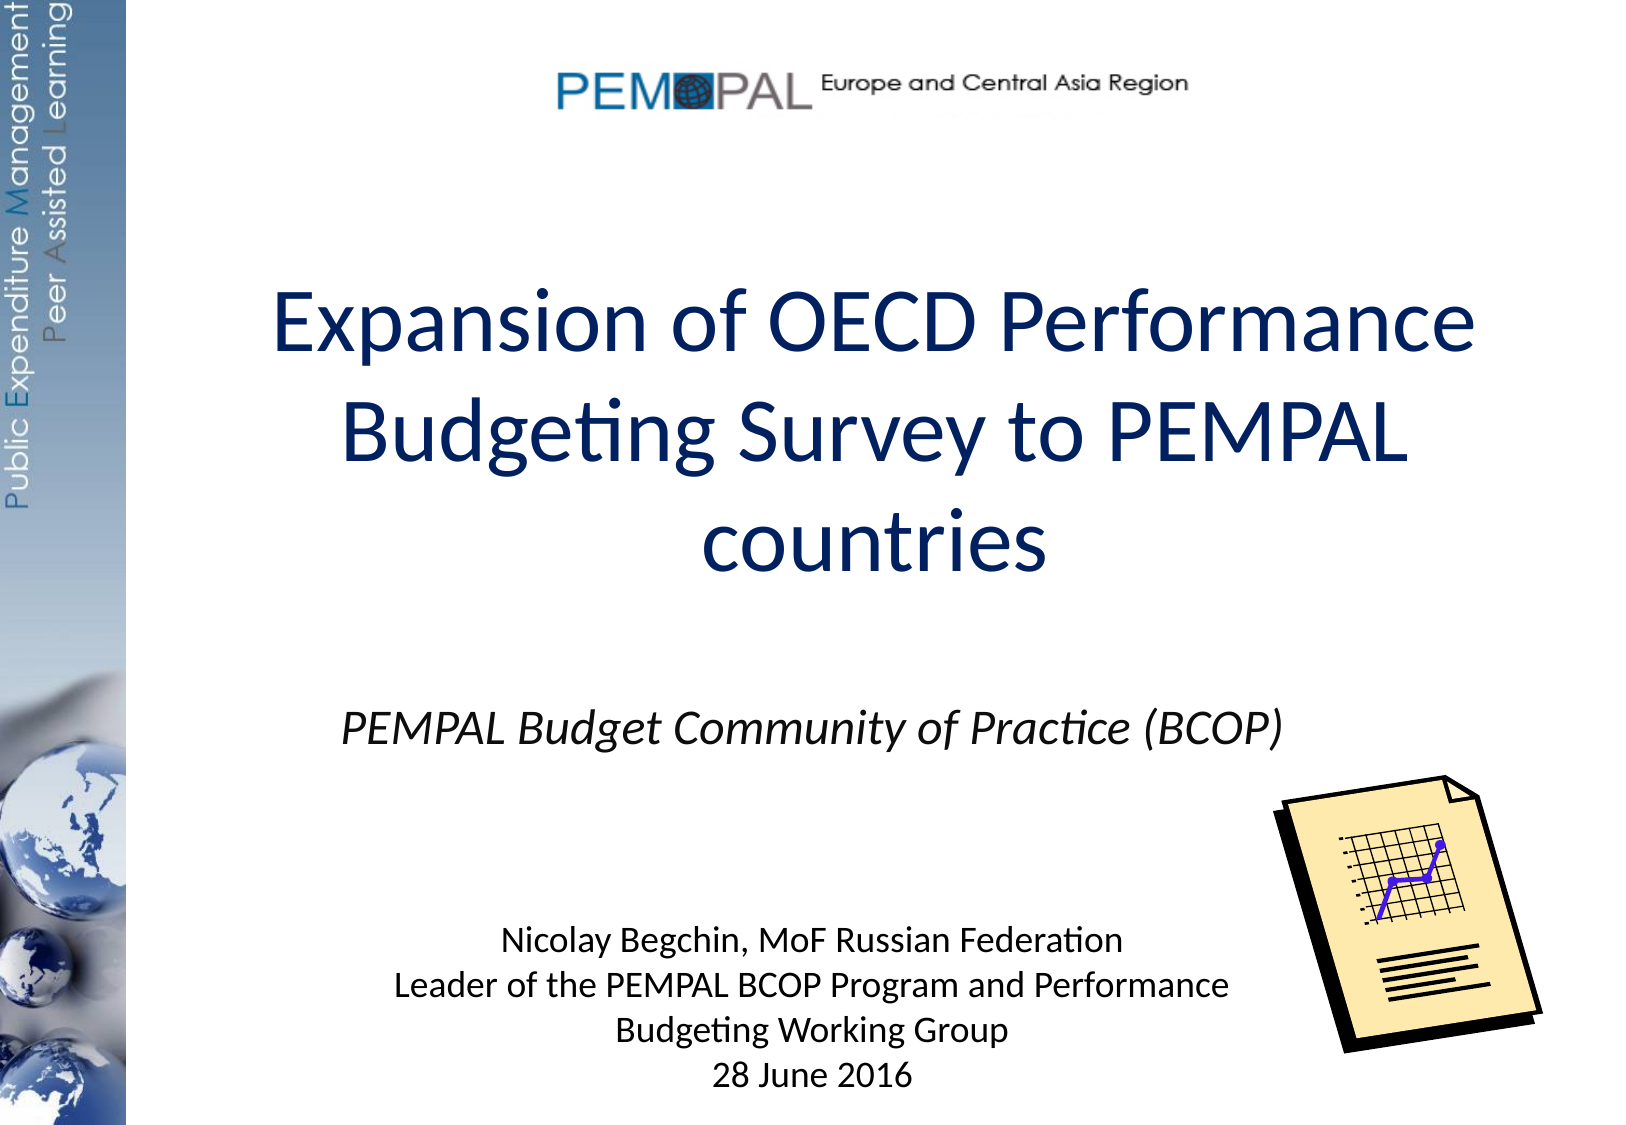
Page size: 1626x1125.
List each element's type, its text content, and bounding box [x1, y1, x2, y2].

picture [1272, 774, 1544, 1054]
text_box Nicolay Begchin, MoF Russian Federation Leader of the PEMPAL BCOP Program and Performance Budgeting Working Group 28 June 2016 [300, 862, 1325, 1103]
picture [554, 62, 1192, 119]
picture [0, 0, 126, 1125]
subtitle PEMPAL Budget Community of Practice (BCOP) [243, 687, 1382, 813]
title Expansion of OECD Performance Budgeting Survey to PEMPAL countries [175, 162, 1576, 688]
